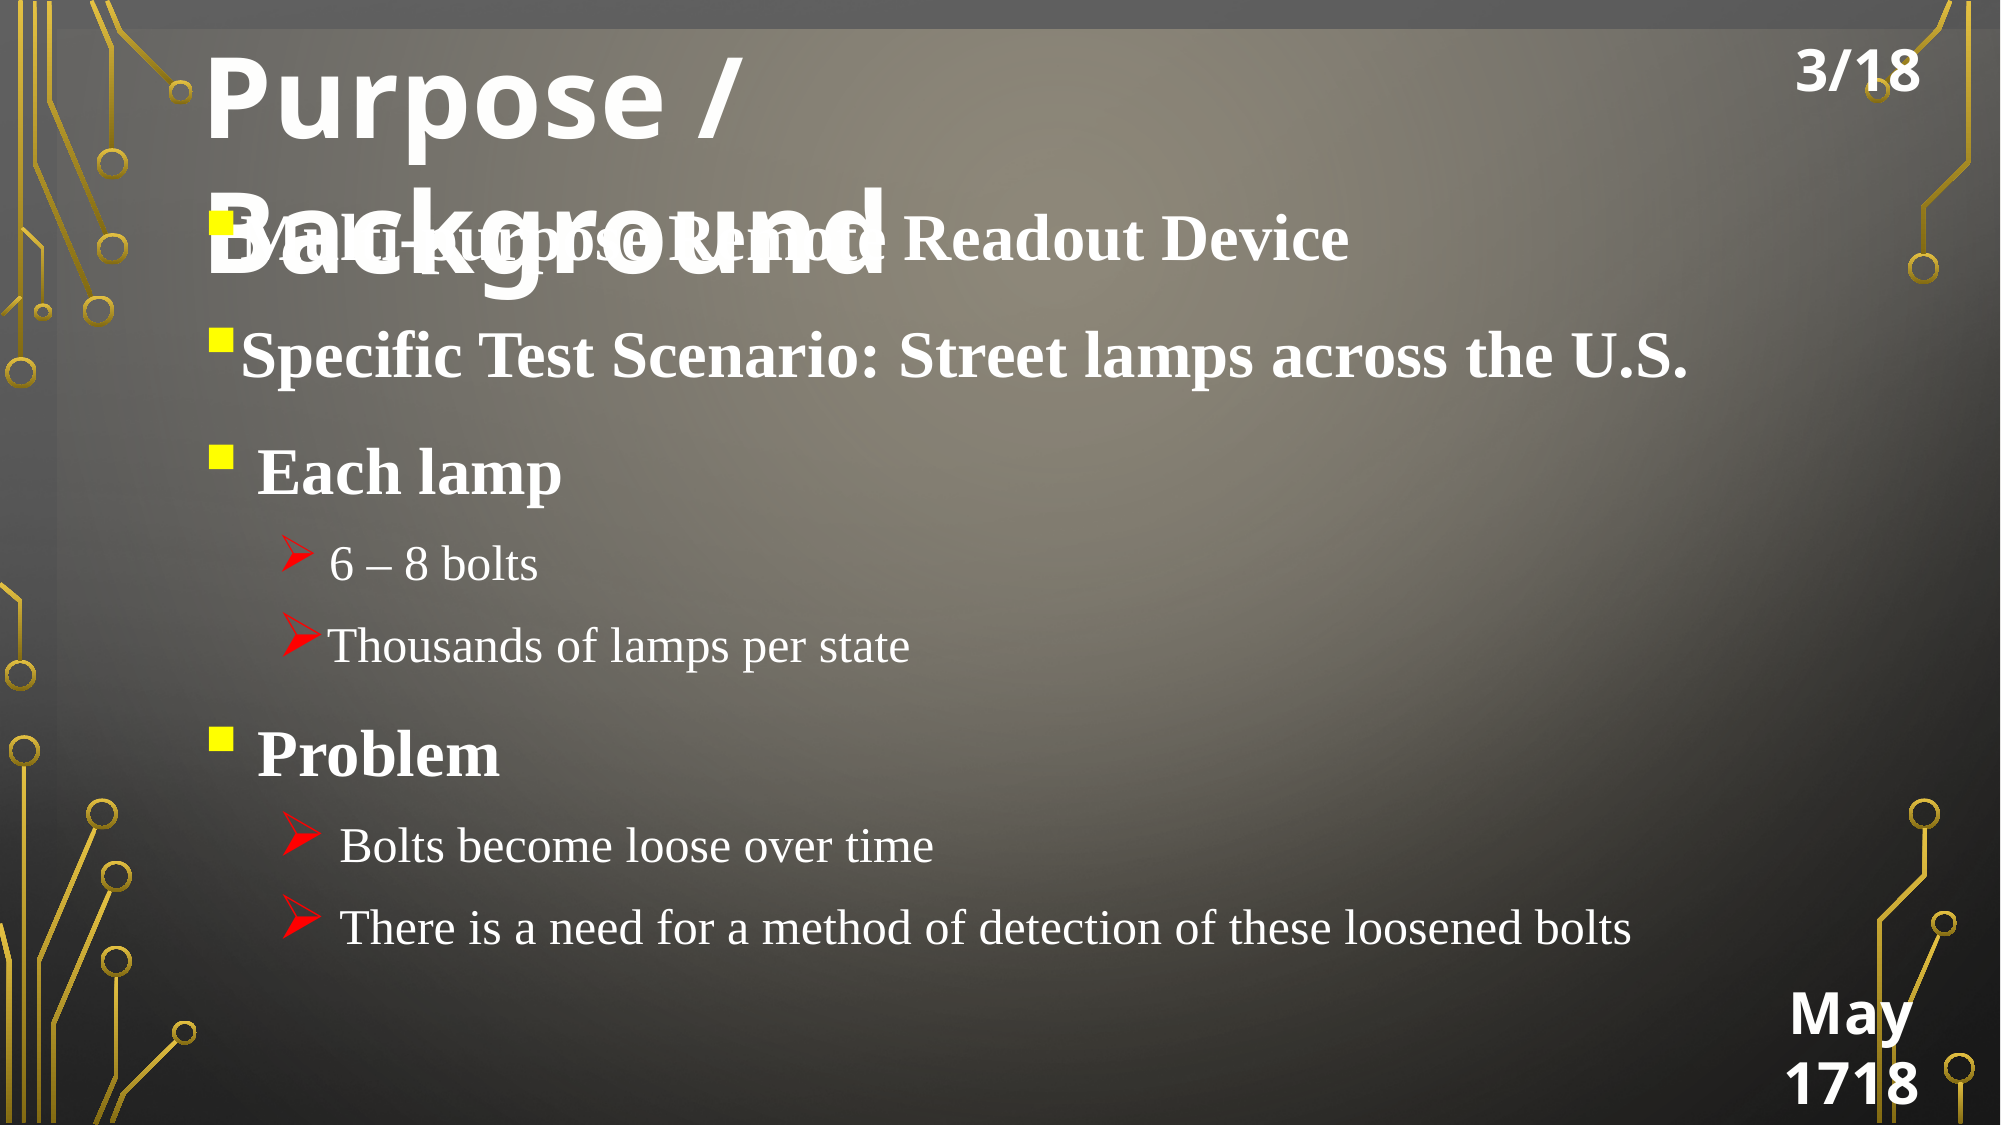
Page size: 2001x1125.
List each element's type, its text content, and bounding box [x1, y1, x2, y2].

list Multi-purpose Remote Readout Device Specific Test Scenario: Street lamps across the U.S. Each lamp 6 – 8 bolts Thousands of lamps per state Problem Bolts become loose over time There is a need for a method of detection of these loosened bolts [187, 170, 1813, 1035]
text_box Purpose / Background [187, 19, 1310, 170]
